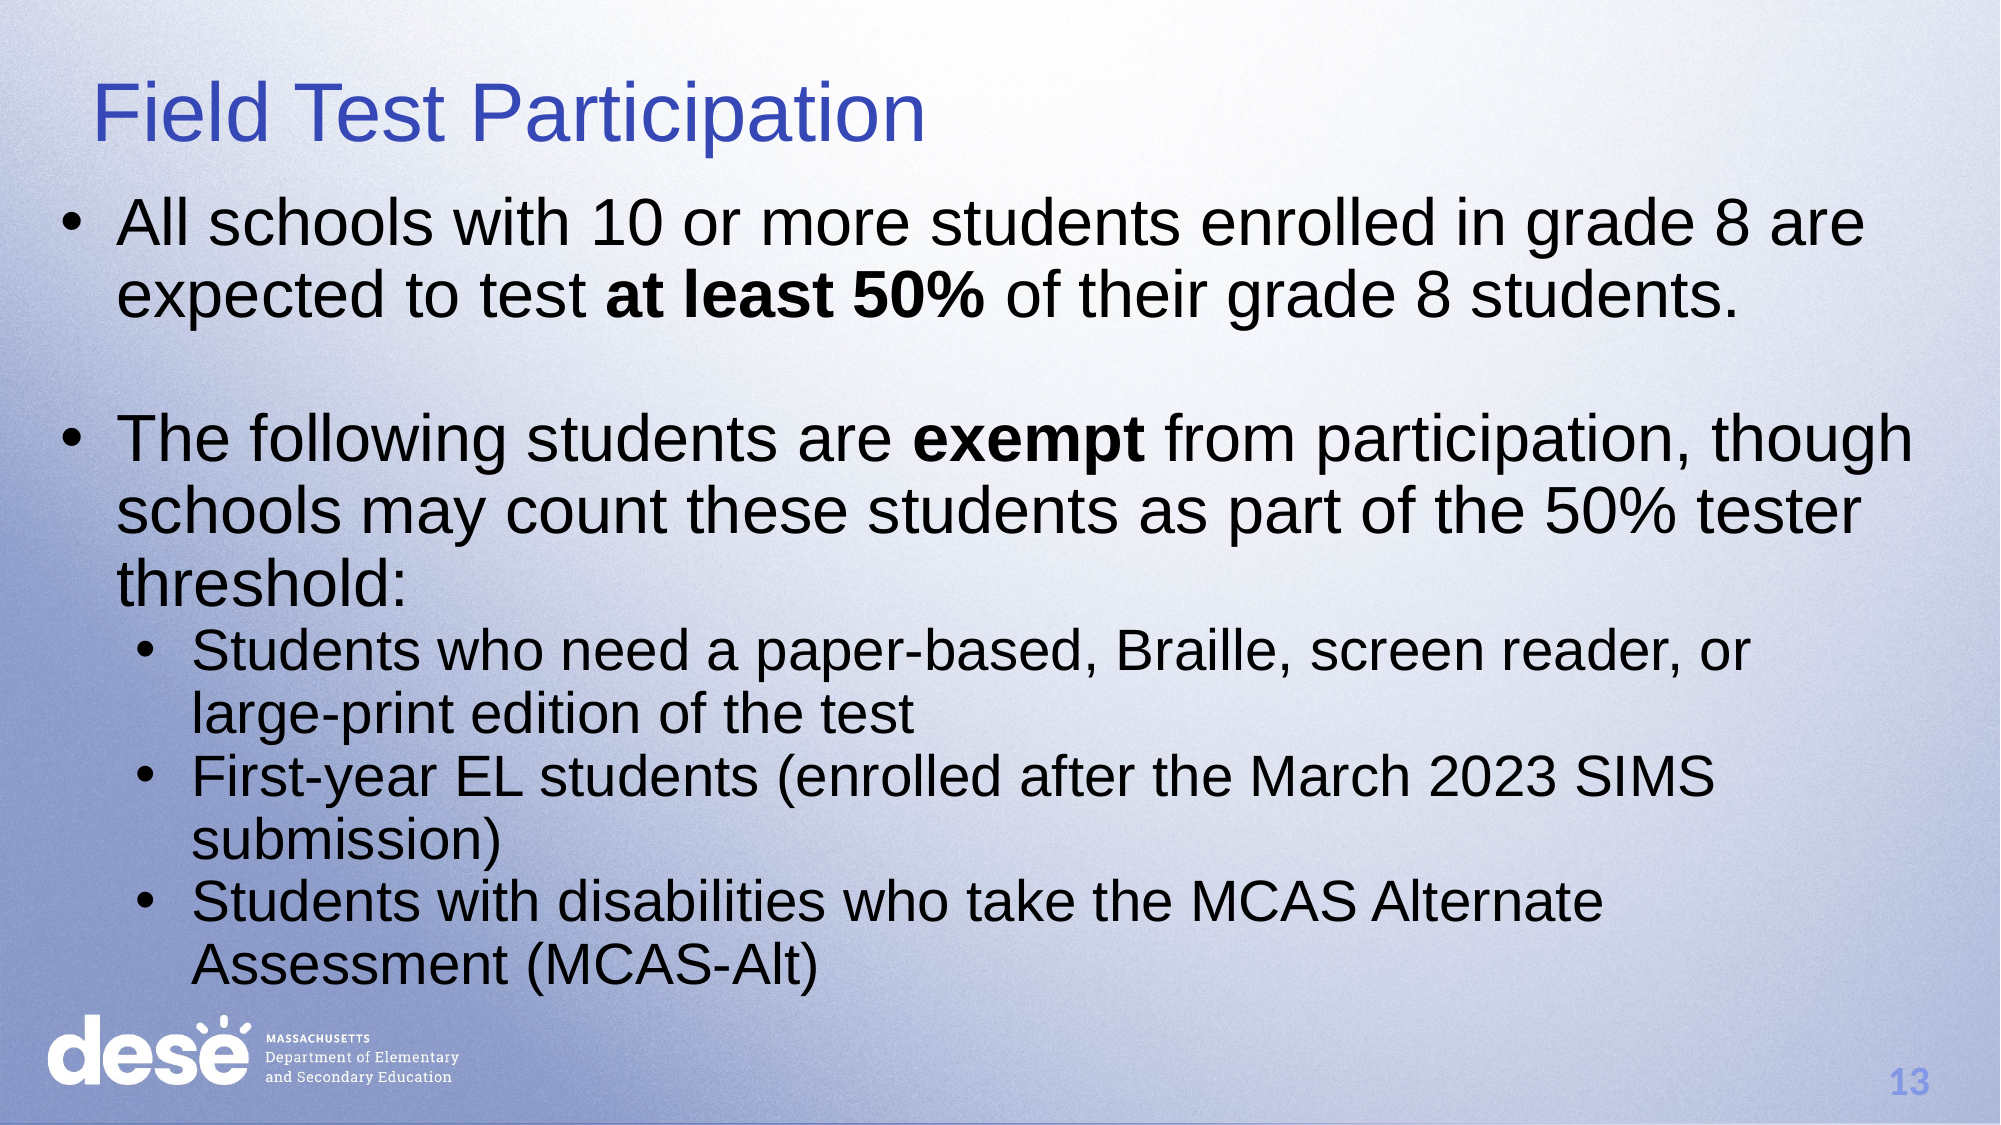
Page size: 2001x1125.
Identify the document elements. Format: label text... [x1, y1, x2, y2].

picture [0, 0, 2000, 1125]
title Field Test Participation [76, 35, 1880, 168]
list All schools with 10 or more students enrolled in grade 8 are expected to test at least 50% of their grade 8 students. The following students are exempt from participation, though schools may count these students as part of the 50% tester threshold: Students who need a paper-based, Braille, screen reader, or large-print edition of the test First-year EL students (enrolled after the March 2023 SIMS submission) Students with disabilities who take the MCAS Alternate Assessment (MCAS-Alt) [45, 180, 1931, 1042]
